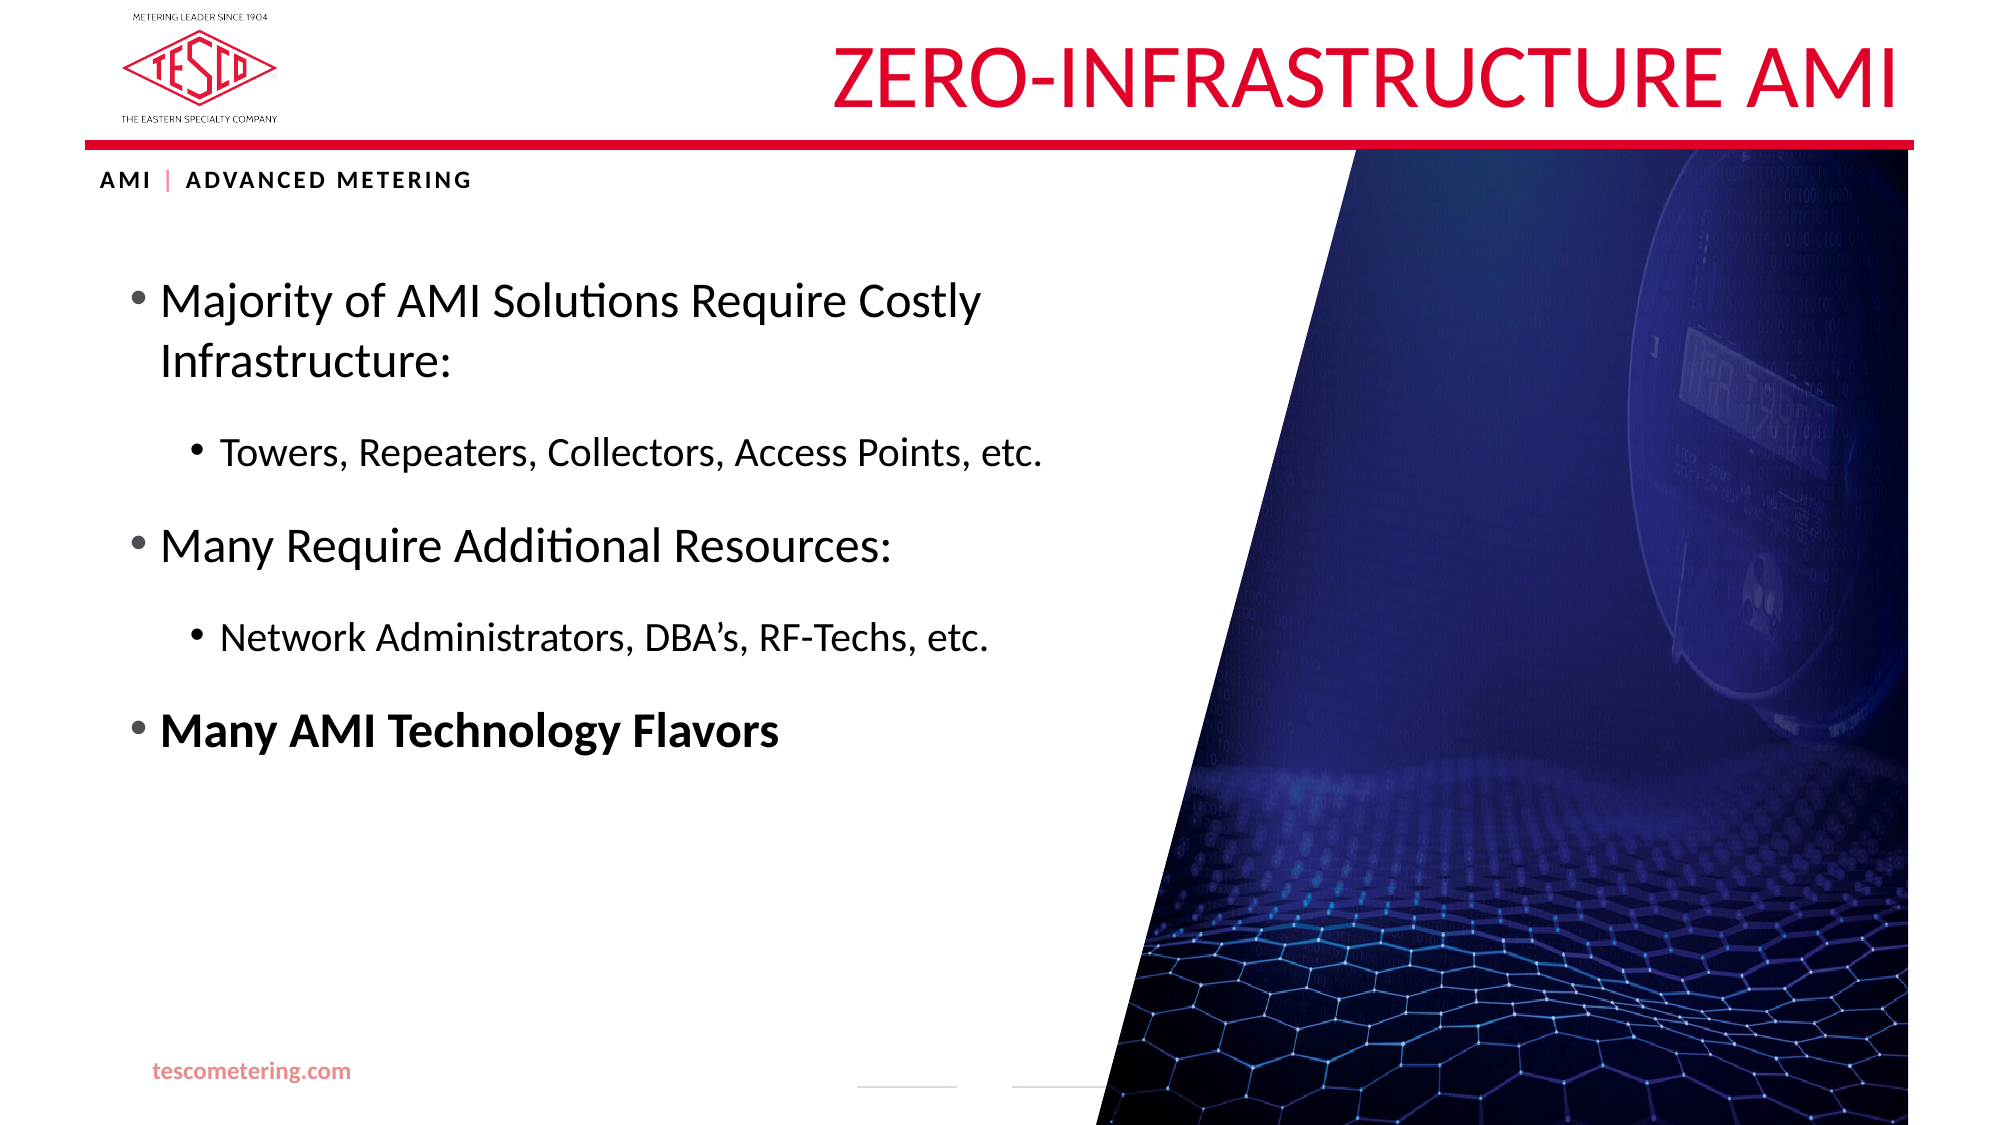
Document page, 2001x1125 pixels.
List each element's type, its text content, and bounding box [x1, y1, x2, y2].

title Zero-Infrastructure AMI [340, 22, 1918, 134]
footer tescometering.com [137, 1039, 813, 1100]
text_box AMI | ADVANCED METERING [84, 157, 1253, 259]
text_box [1095, 148, 1909, 1125]
text_box Majority of AMI Solutions Require Costly Infrastructure: Towers, Repeaters, Collectors, Access Points, etc. Many Require Additional Resources: Network Administrators, DBA’s, RF-Techs, etc. Many AMI Technology Flavors [84, 267, 1299, 873]
picture [121, 12, 278, 125]
